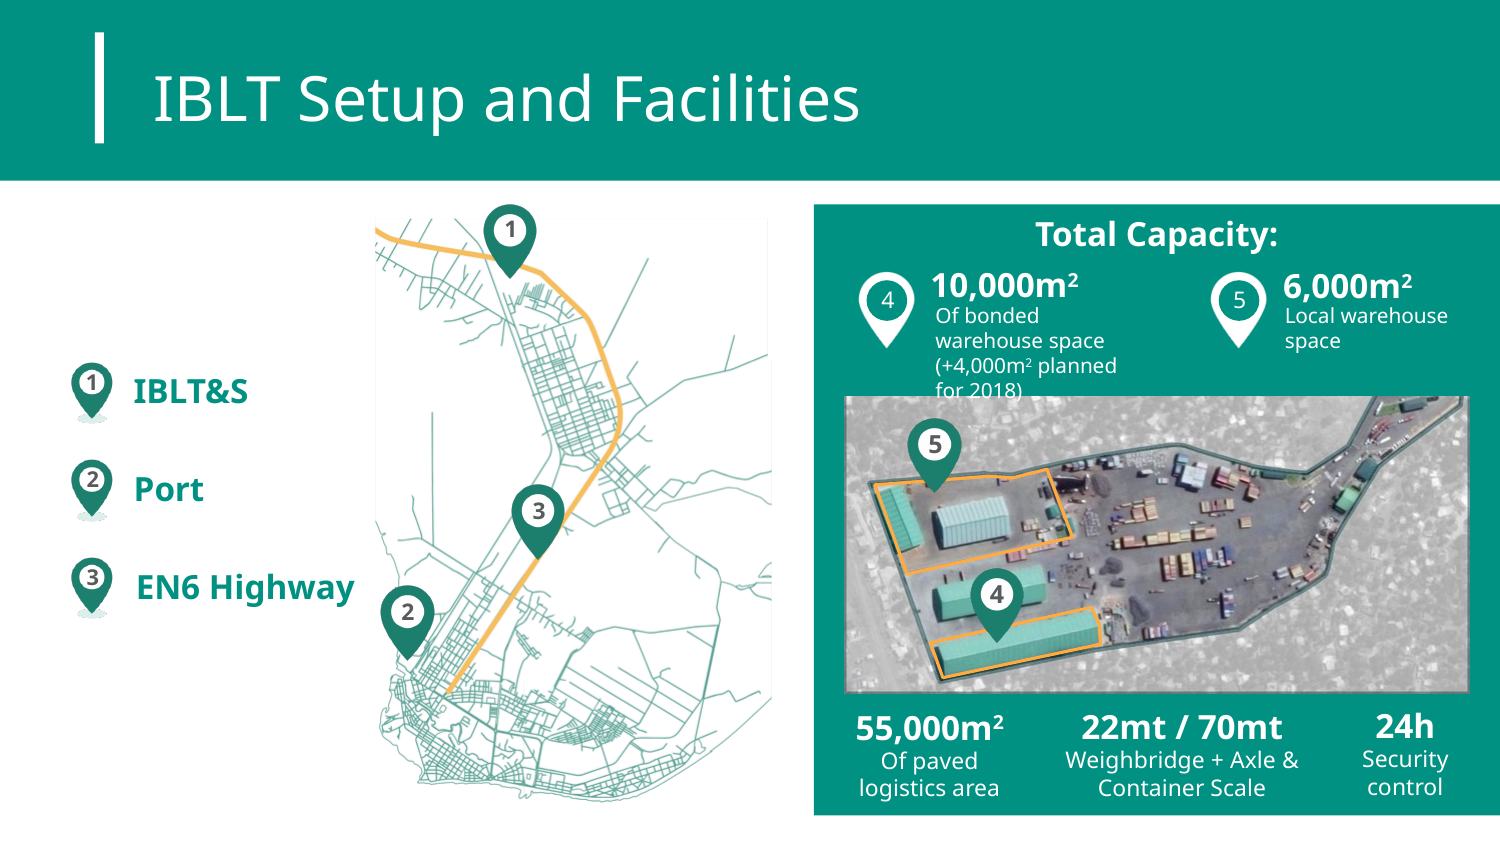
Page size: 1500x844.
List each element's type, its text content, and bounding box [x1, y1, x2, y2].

text_box EN6 Highway [59, 550, 358, 620]
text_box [378, 583, 436, 664]
text_box 10,000m2 [915, 249, 1177, 304]
text_box Local warehouse space [1270, 295, 1500, 360]
text_box IBLT&S [57, 355, 347, 424]
text_box [813, 204, 1500, 816]
text_box Port [57, 453, 347, 521]
text_box 22mt / 70mt Weighbridge + Axle & Container Scale [1046, 694, 1318, 790]
text_box IBLT Setup and Facilities [138, 38, 1089, 150]
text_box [1207, 270, 1271, 350]
picture [358, 193, 802, 844]
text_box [509, 482, 566, 563]
text_box Total Capacity: [1001, 198, 1312, 268]
text_box Of bonded warehouse space (+4,000m2 planned for 2018) [920, 295, 1157, 396]
text_box 6,000m2 [1268, 249, 1500, 295]
text_box 24h Security control [1322, 690, 1489, 789]
picture [69, 360, 114, 425]
picture [69, 457, 114, 523]
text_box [481, 202, 538, 283]
picture [69, 555, 114, 620]
text_box [94, 32, 104, 144]
text_box [0, 0, 1500, 181]
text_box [844, 396, 1470, 694]
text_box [855, 270, 919, 350]
text_box 55,000m2 Of paved logistics area [834, 691, 1025, 788]
